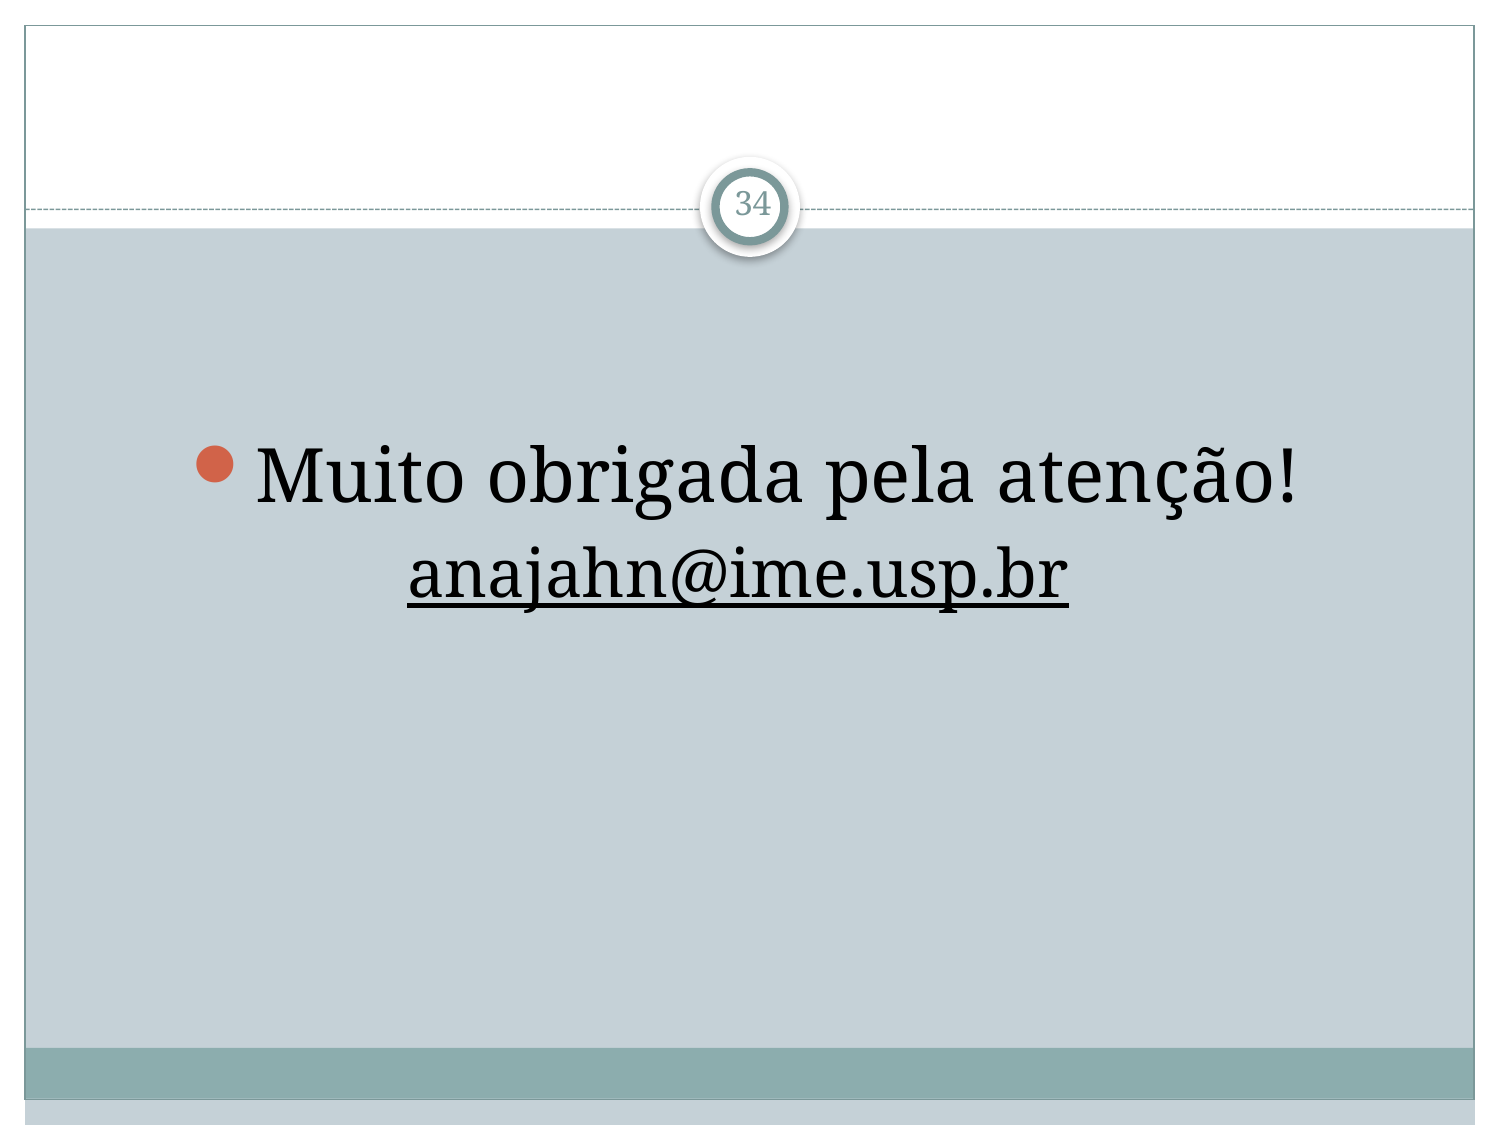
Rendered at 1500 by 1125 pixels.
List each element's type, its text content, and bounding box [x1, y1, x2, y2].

slide_number 34 [715, 168, 791, 231]
list Muito obrigada pela atenção! anajahn@ime.usp.br [49, 231, 1445, 982]
